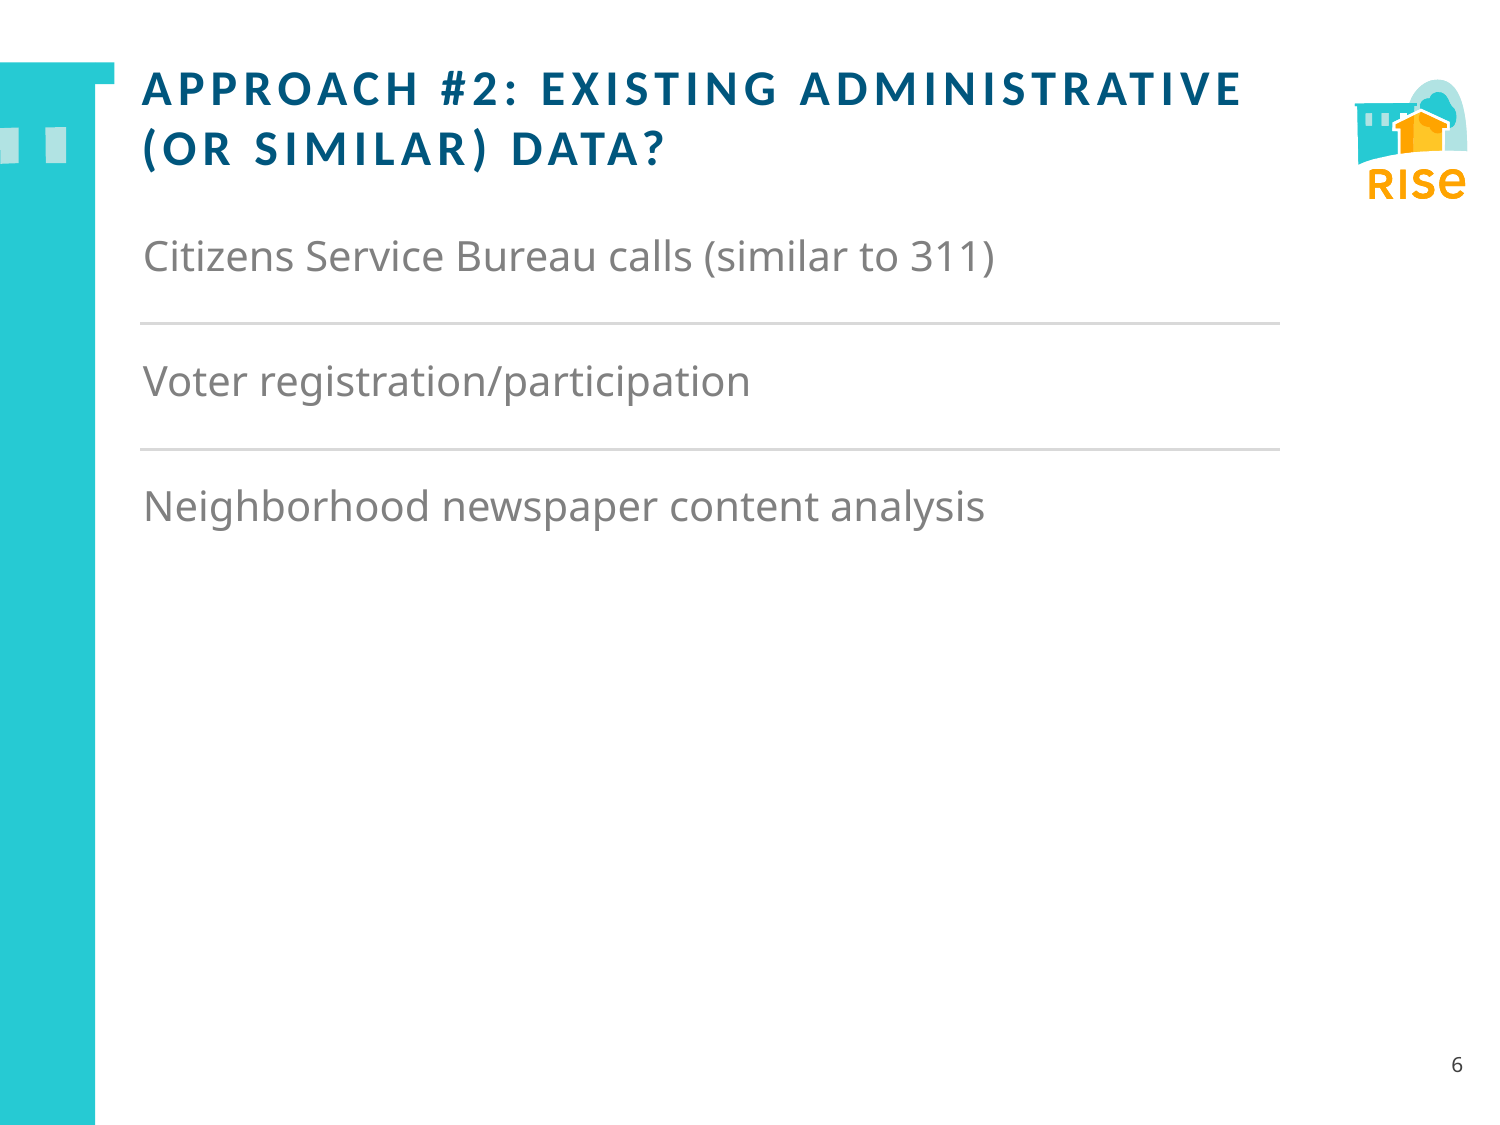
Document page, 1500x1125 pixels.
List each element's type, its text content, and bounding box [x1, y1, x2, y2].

slide_number 6 [1113, 1027, 1464, 1088]
title APPROACH #2: EXISTING ADMINISTRATIVE (OR SIMILAR) DATA? [141, 45, 1281, 183]
list Citizens Service Bureau calls (similar to 311) Voter registration/participation Neighborhood newspaper content analysis [142, 222, 1343, 965]
